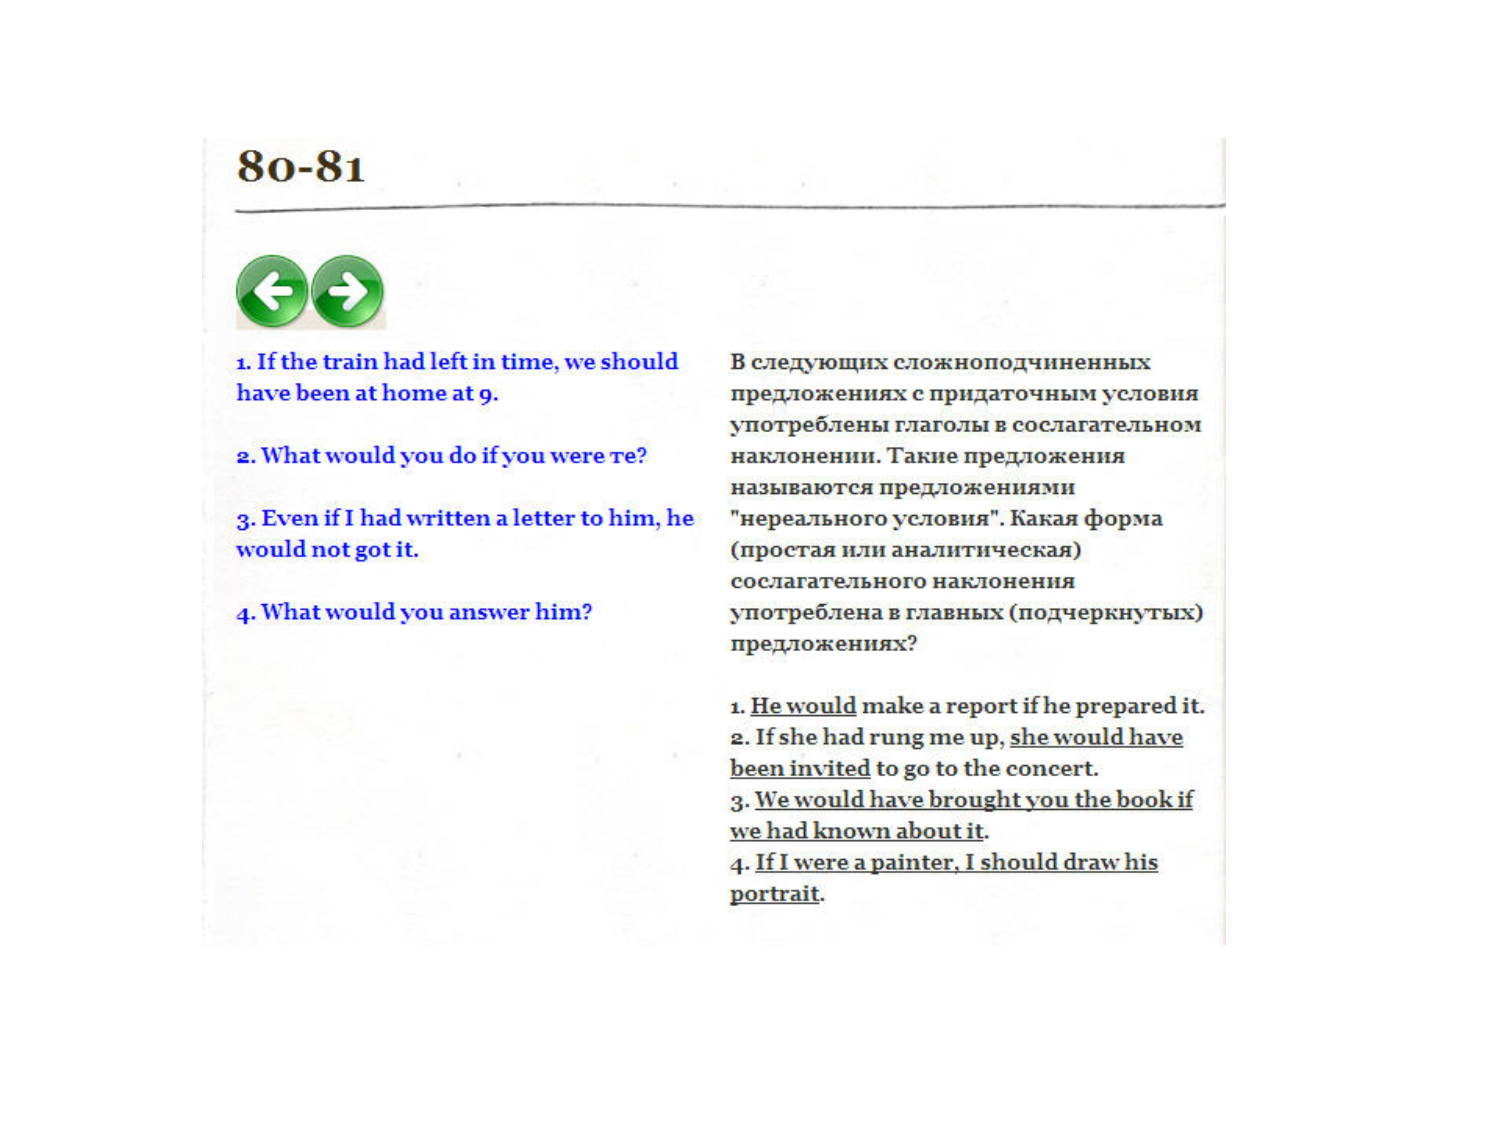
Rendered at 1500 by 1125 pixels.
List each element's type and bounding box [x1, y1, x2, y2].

picture [202, 138, 1227, 945]
